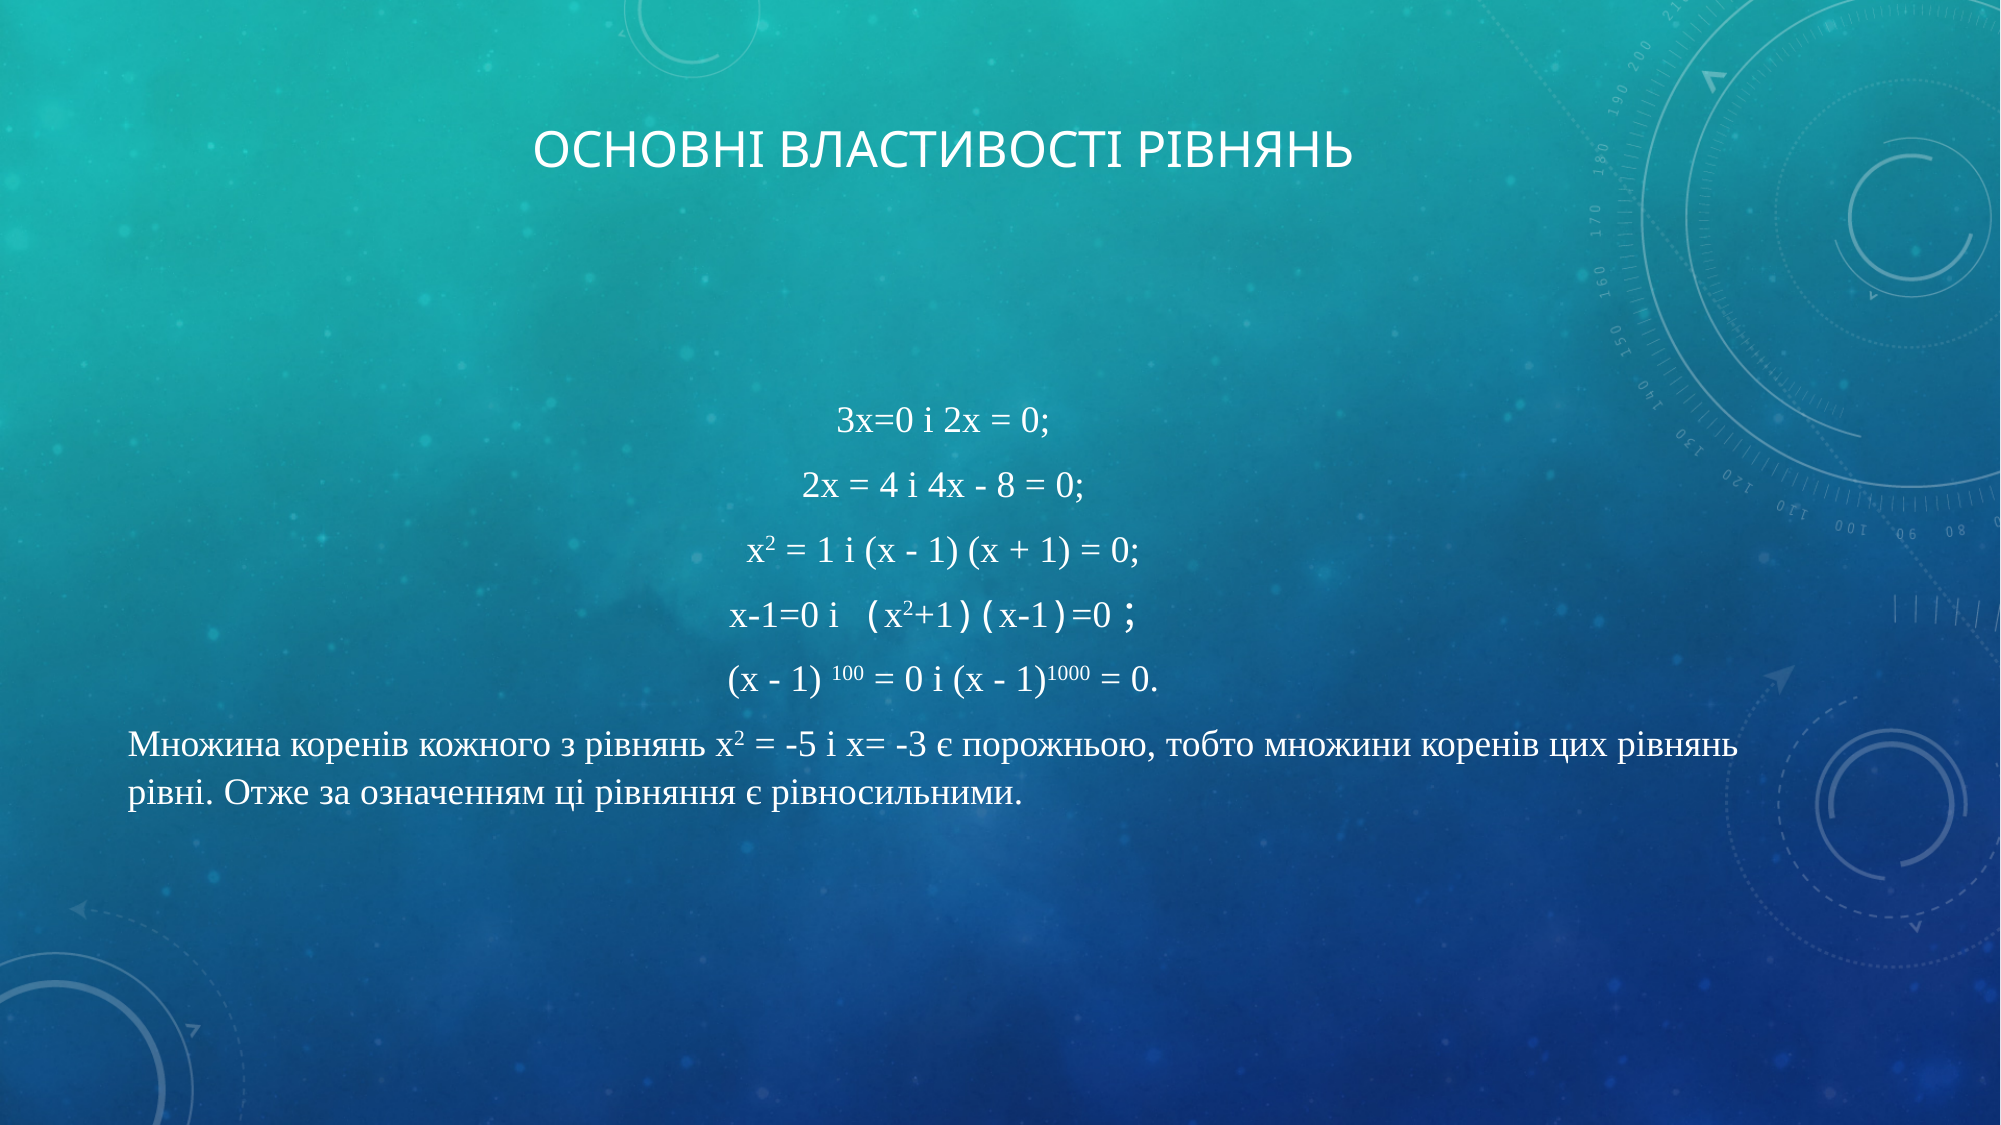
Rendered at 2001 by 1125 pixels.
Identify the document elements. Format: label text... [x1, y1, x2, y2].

picture [0, 0, 2001, 1125]
title Основні властивості рівнянь [112, 99, 1775, 196]
